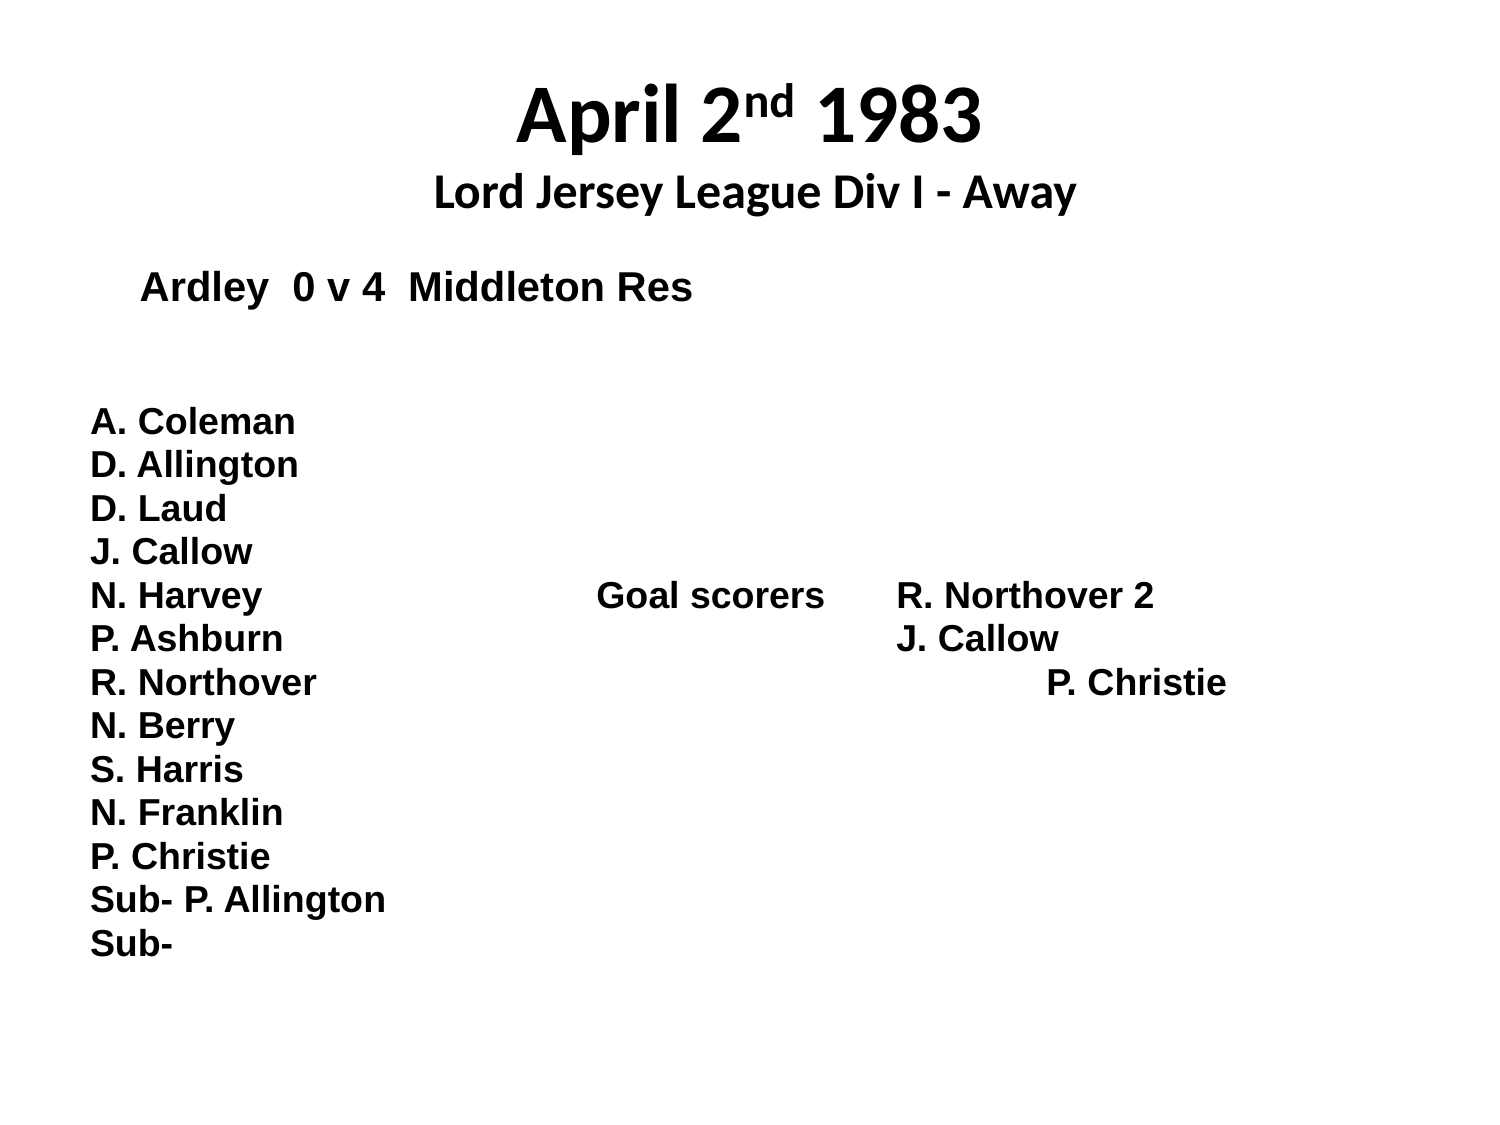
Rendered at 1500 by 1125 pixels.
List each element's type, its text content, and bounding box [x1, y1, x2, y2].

list Ardley 0 v 4 Middleton Res A. Coleman D. Allington D. Laud J. Callow N. Harvey Goal scorers R. Northover 2 P. Ashburn J. Callow R. Northover P. Christie N. Berry S. Harris N. Franklin P. Christie Sub- P. Allington Sub- [75, 262, 1425, 1005]
title April 2nd 1983 Lord Jersey League Div I - Away [75, 45, 1425, 233]
